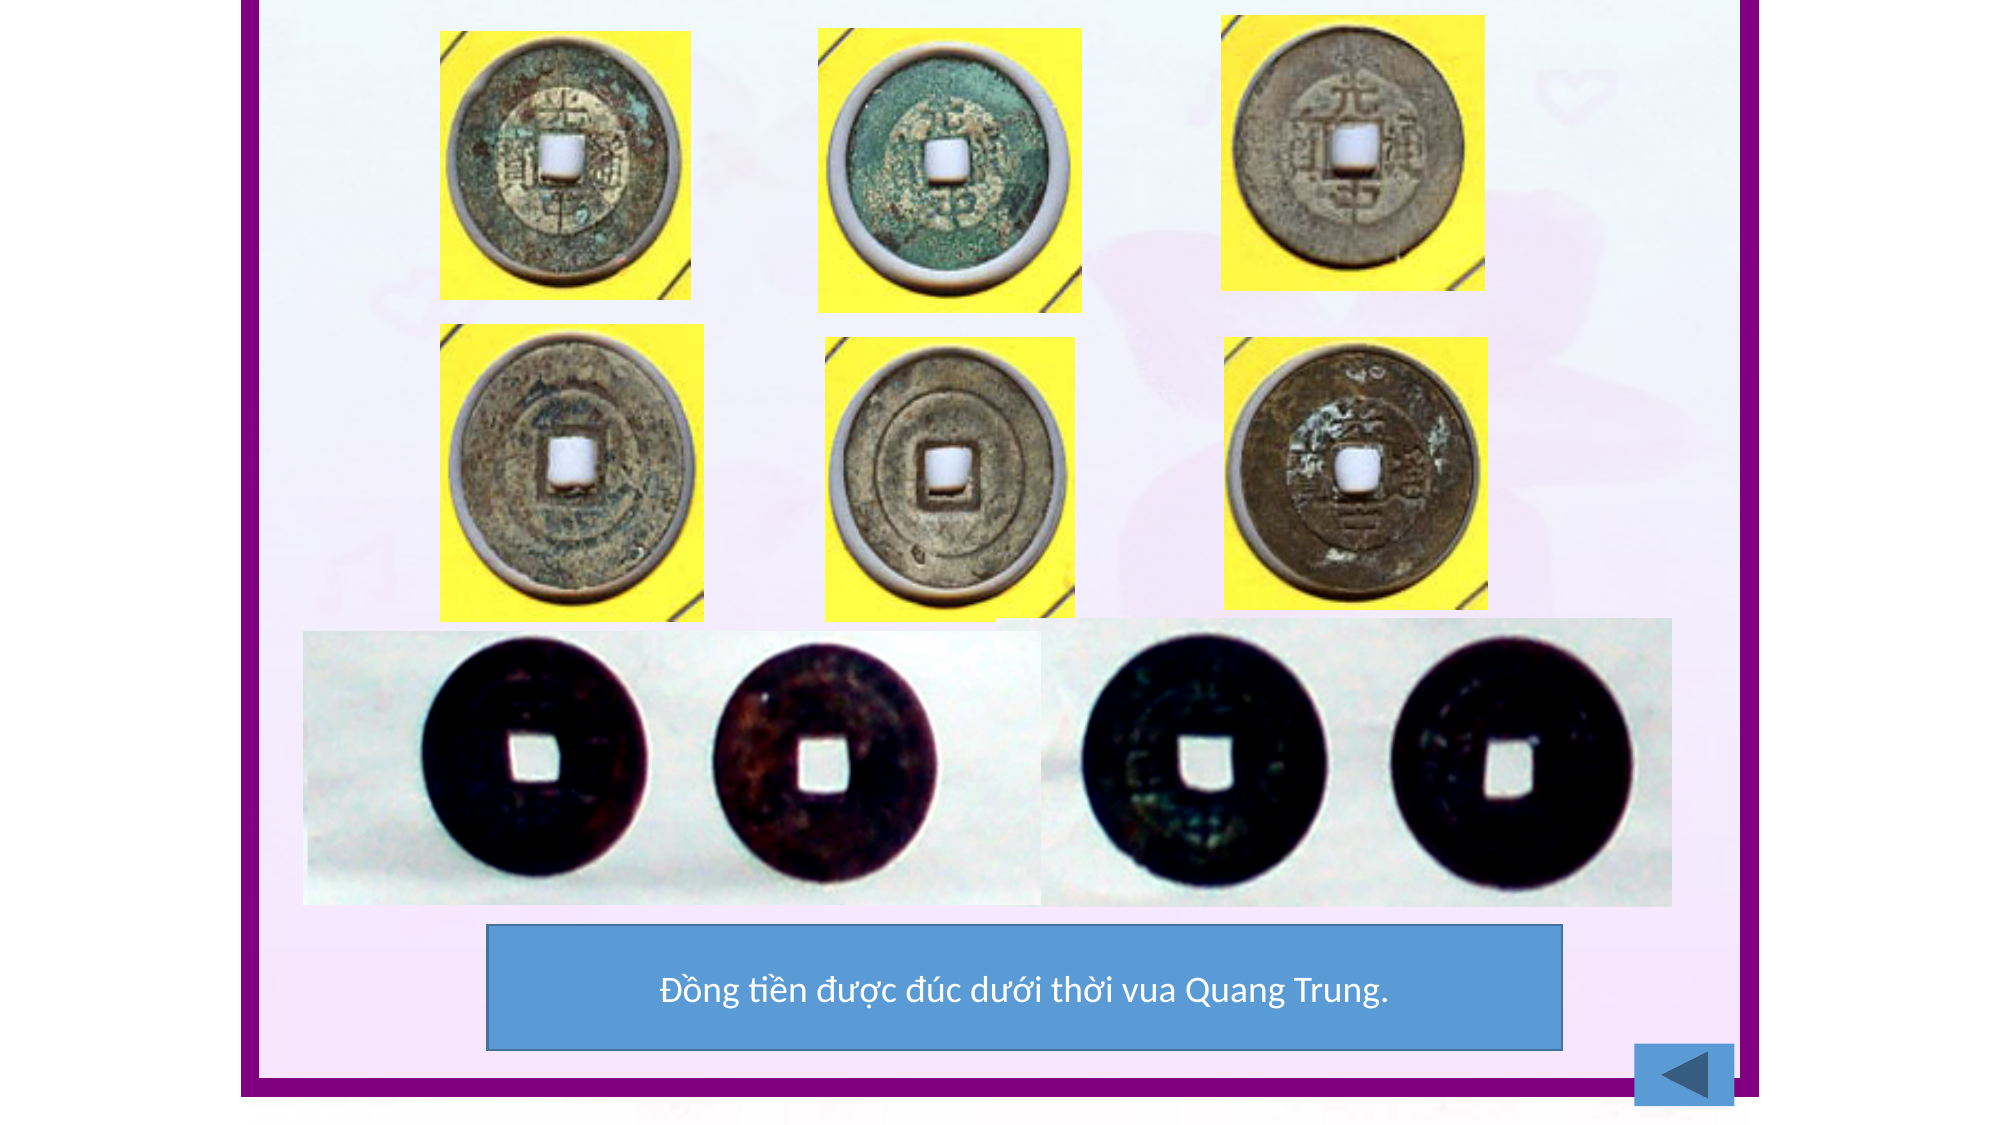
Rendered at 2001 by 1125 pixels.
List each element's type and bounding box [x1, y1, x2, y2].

picture [249, 0, 1750, 1125]
